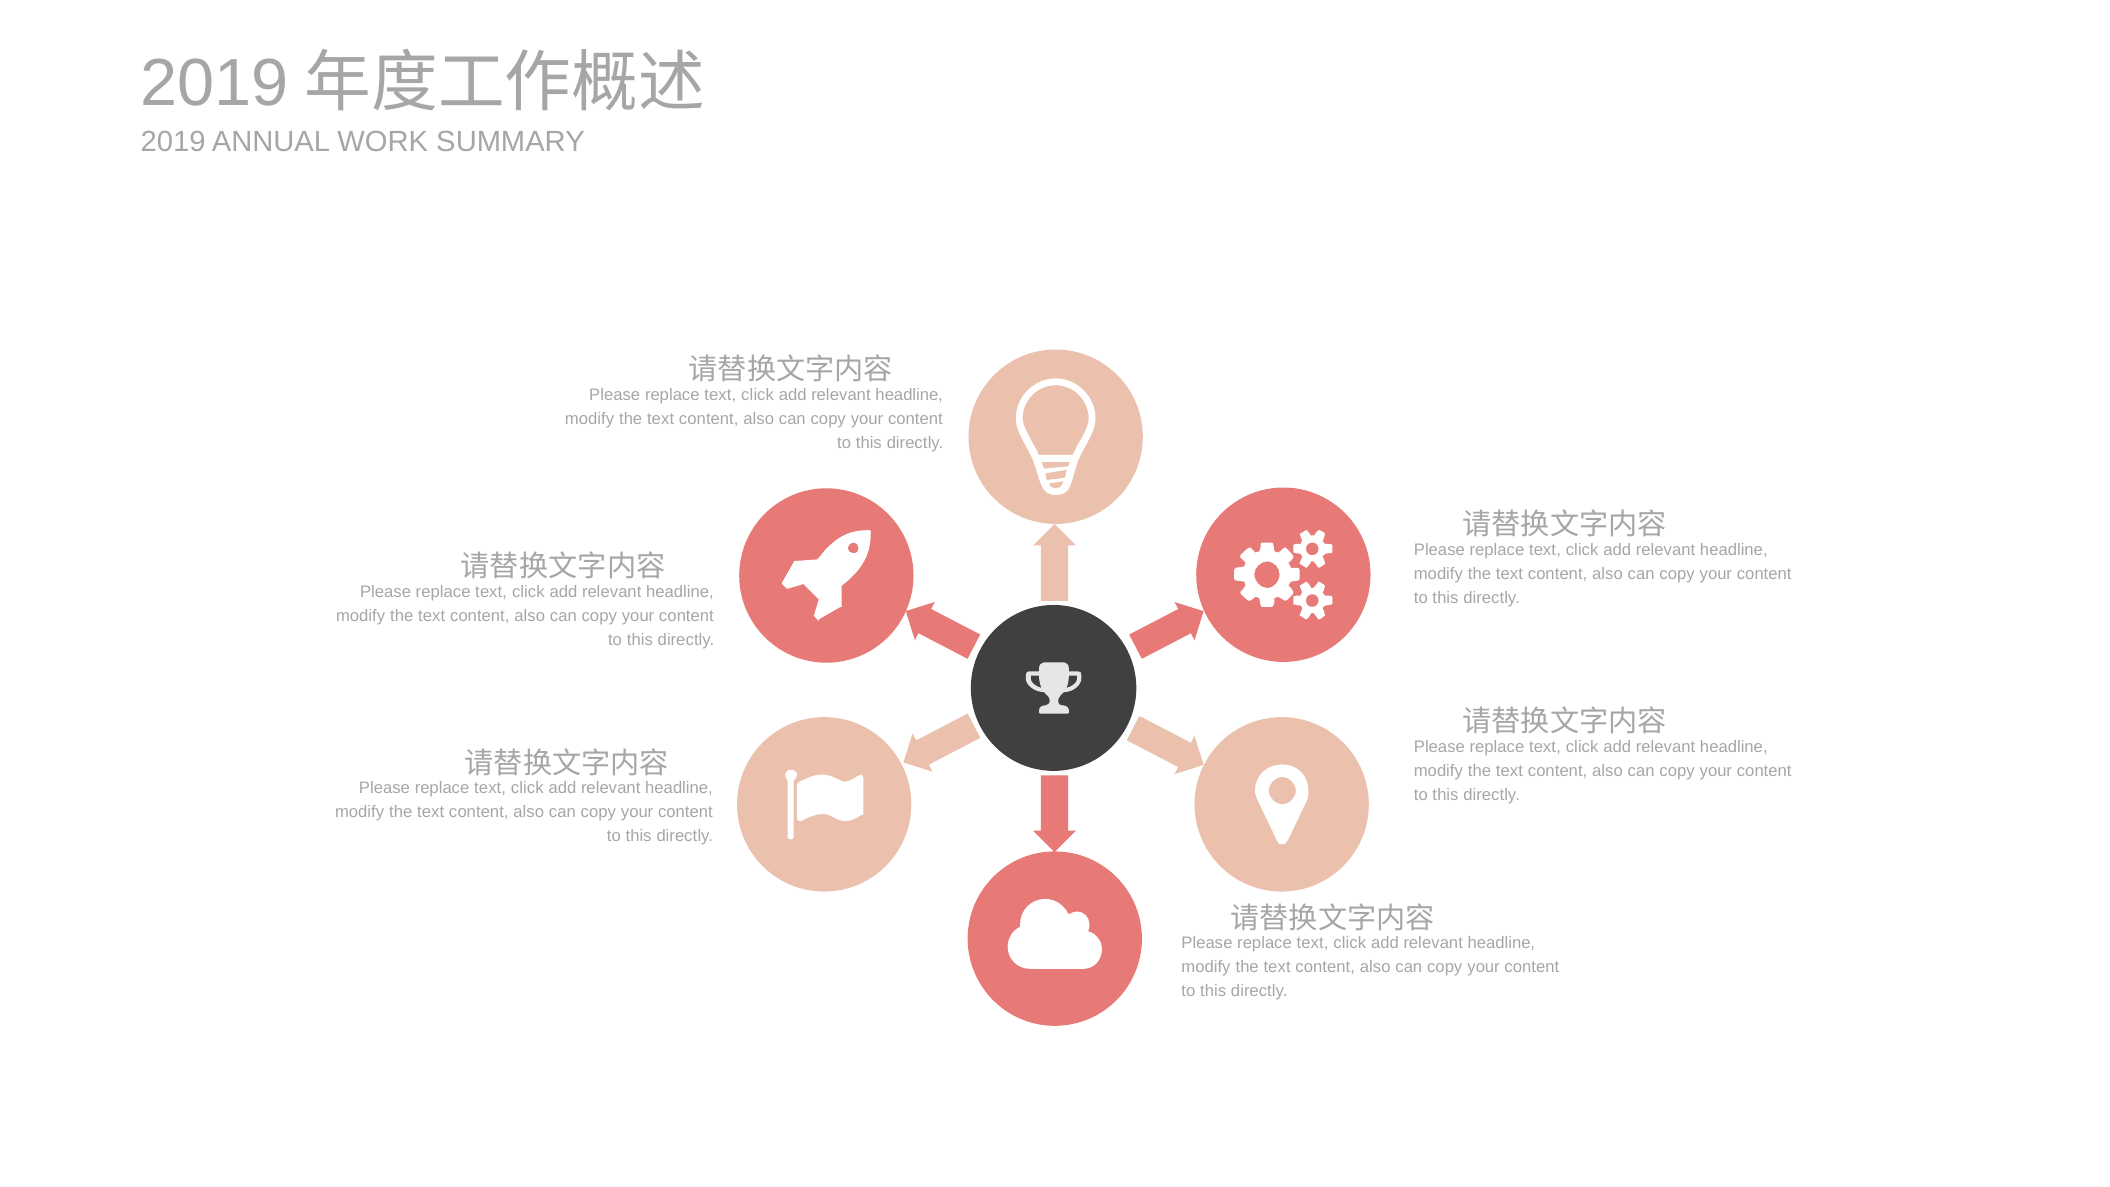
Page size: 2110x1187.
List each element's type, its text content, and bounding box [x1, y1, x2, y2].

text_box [323, 540, 716, 650]
text_box [914, 602, 970, 659]
text_box 2019 ANNUAL WORK SUMMARY [140, 122, 602, 158]
text_box [1033, 524, 1077, 601]
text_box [1413, 498, 1807, 608]
text_box 2019年度工作概述 [140, 38, 789, 119]
text_box [1137, 715, 1194, 775]
text_box [912, 713, 970, 772]
text_box [1033, 775, 1077, 851]
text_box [1181, 891, 1574, 999]
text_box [552, 343, 944, 453]
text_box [322, 737, 720, 846]
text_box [1194, 717, 1369, 891]
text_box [1413, 695, 1807, 803]
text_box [739, 488, 914, 663]
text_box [970, 604, 1137, 771]
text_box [736, 717, 912, 892]
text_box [1196, 487, 1371, 662]
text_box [967, 851, 1142, 1026]
text_box [1137, 602, 1196, 659]
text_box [968, 349, 1143, 524]
